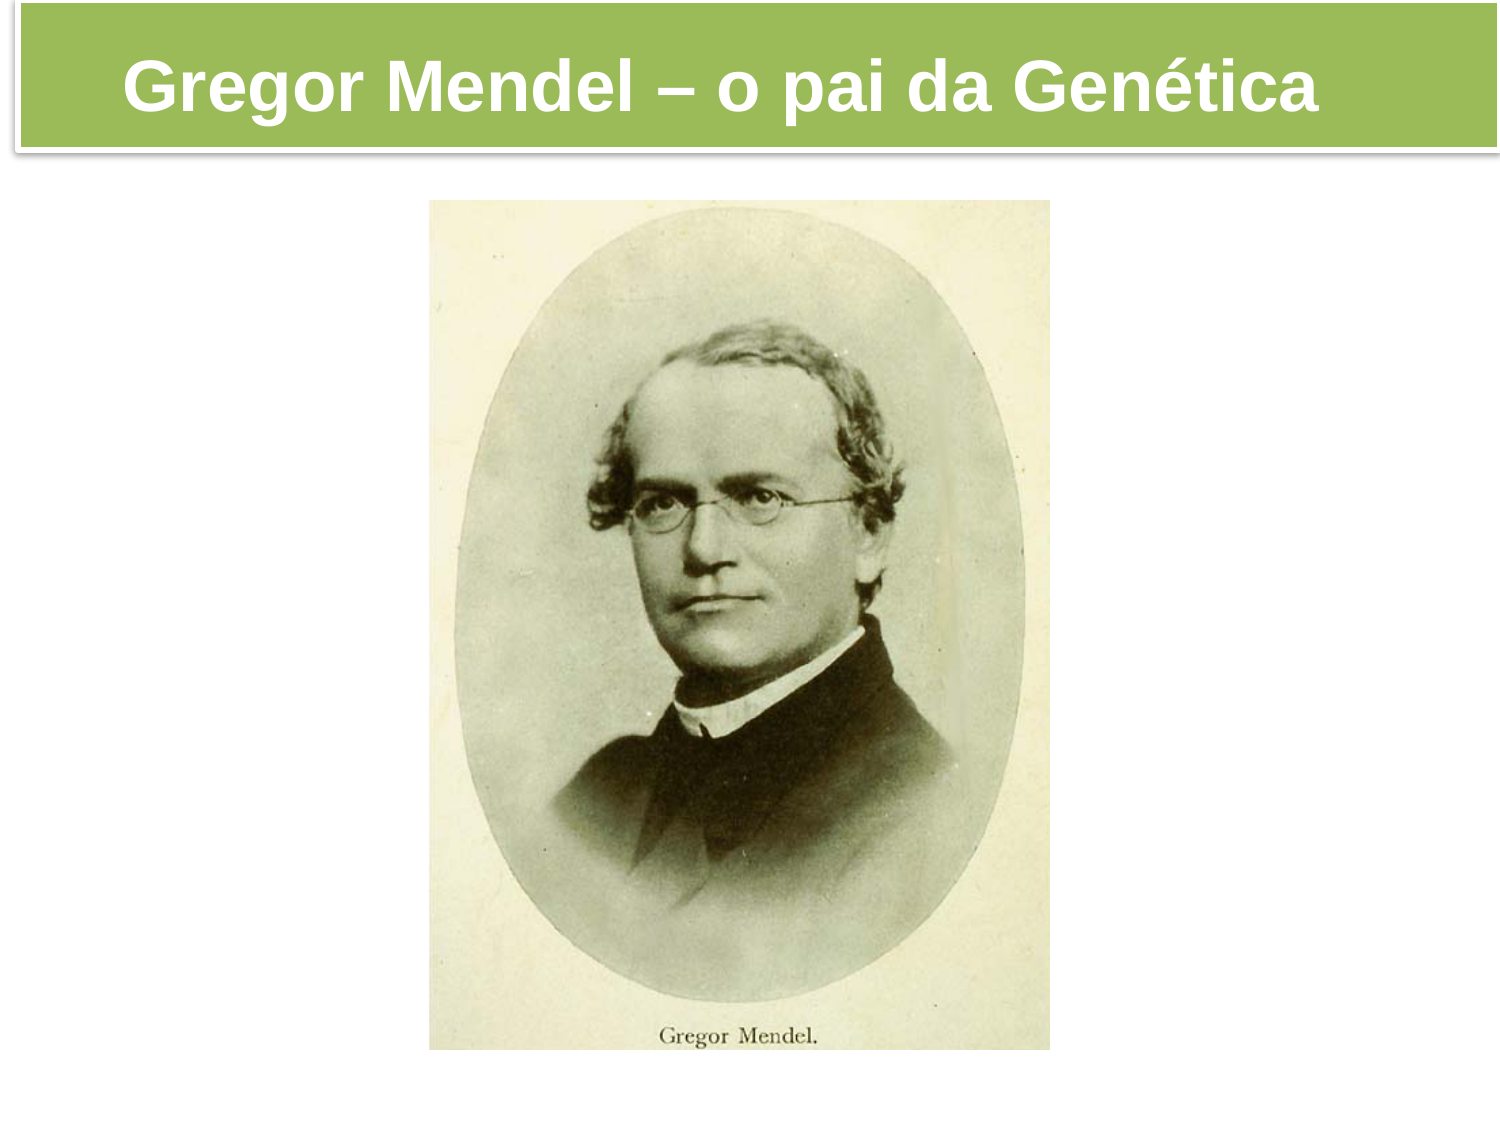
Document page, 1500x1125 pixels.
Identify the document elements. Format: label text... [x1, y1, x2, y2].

picture [428, 199, 1051, 1051]
text_box Gregor Mendel – o pai da Genética [107, 31, 1336, 134]
text_box [15, 0, 1500, 153]
